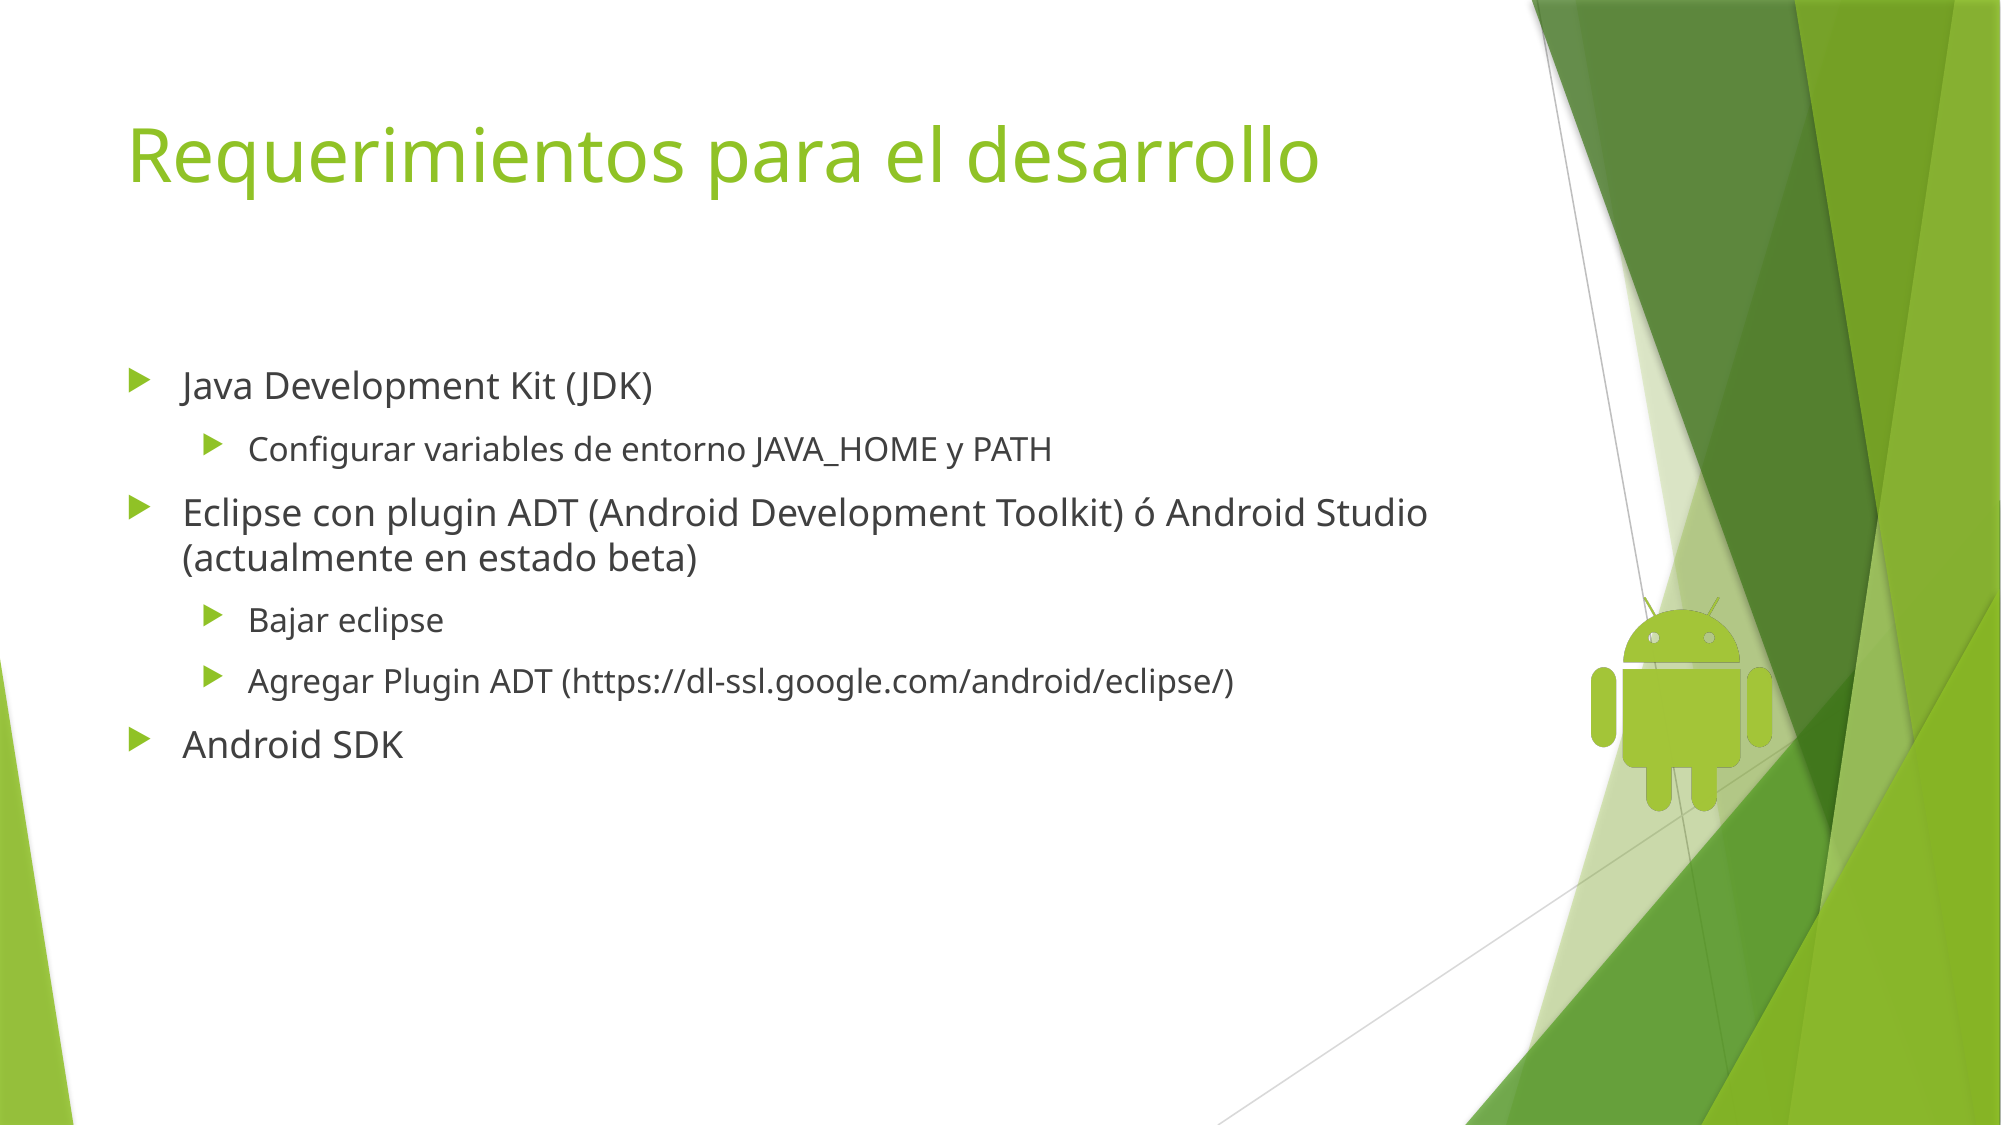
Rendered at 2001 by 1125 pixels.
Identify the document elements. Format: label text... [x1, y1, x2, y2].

title Requerimientos para el desarrollo [111, 99, 1522, 317]
list Java Development Kit (JDK) Configurar variables de entorno JAVA_HOME y PATH Eclipse con plugin ADT (Android Development Toolkit) ó Android Studio (actualmente en estado beta) Bajar eclipse Agregar Plugin ADT (https://dl-ssl.google.com/android/eclipse/) Android SDK [111, 354, 1522, 992]
picture [1591, 597, 1773, 813]
